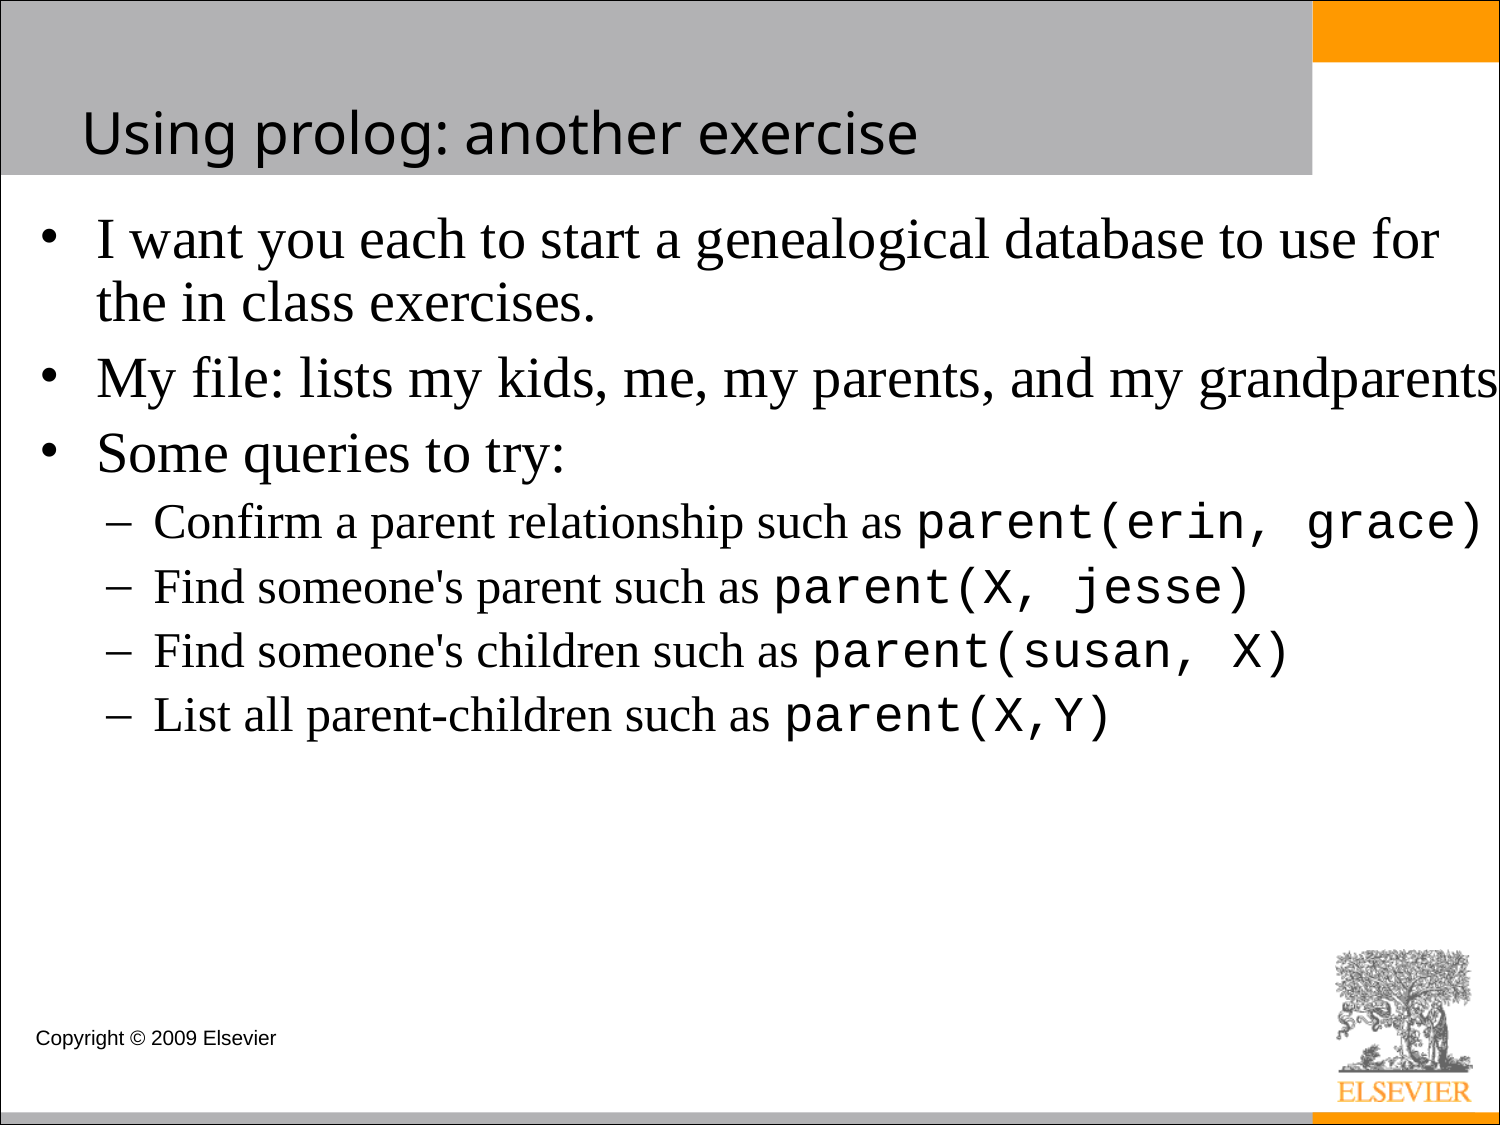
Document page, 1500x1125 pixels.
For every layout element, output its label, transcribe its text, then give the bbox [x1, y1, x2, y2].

picture [1334, 949, 1473, 1102]
list I want you each to start a genealogical database to use for the in class exercises. My file: lists my kids, me, my parents, and my grandparents Some queries to try: Confirm a parent relationship such as parent(erin, grace) Find someone's parent such as parent(X, jesse) Find someone's children such as parent(susan, X) List all parent-children such as parent(X,Y) [24, 200, 1500, 988]
text_box Copyright © 2009 Elsevier [29, 1024, 507, 1065]
text_box [0, 0, 1500, 1125]
title Using prolog: another exercise [66, 37, 1463, 200]
